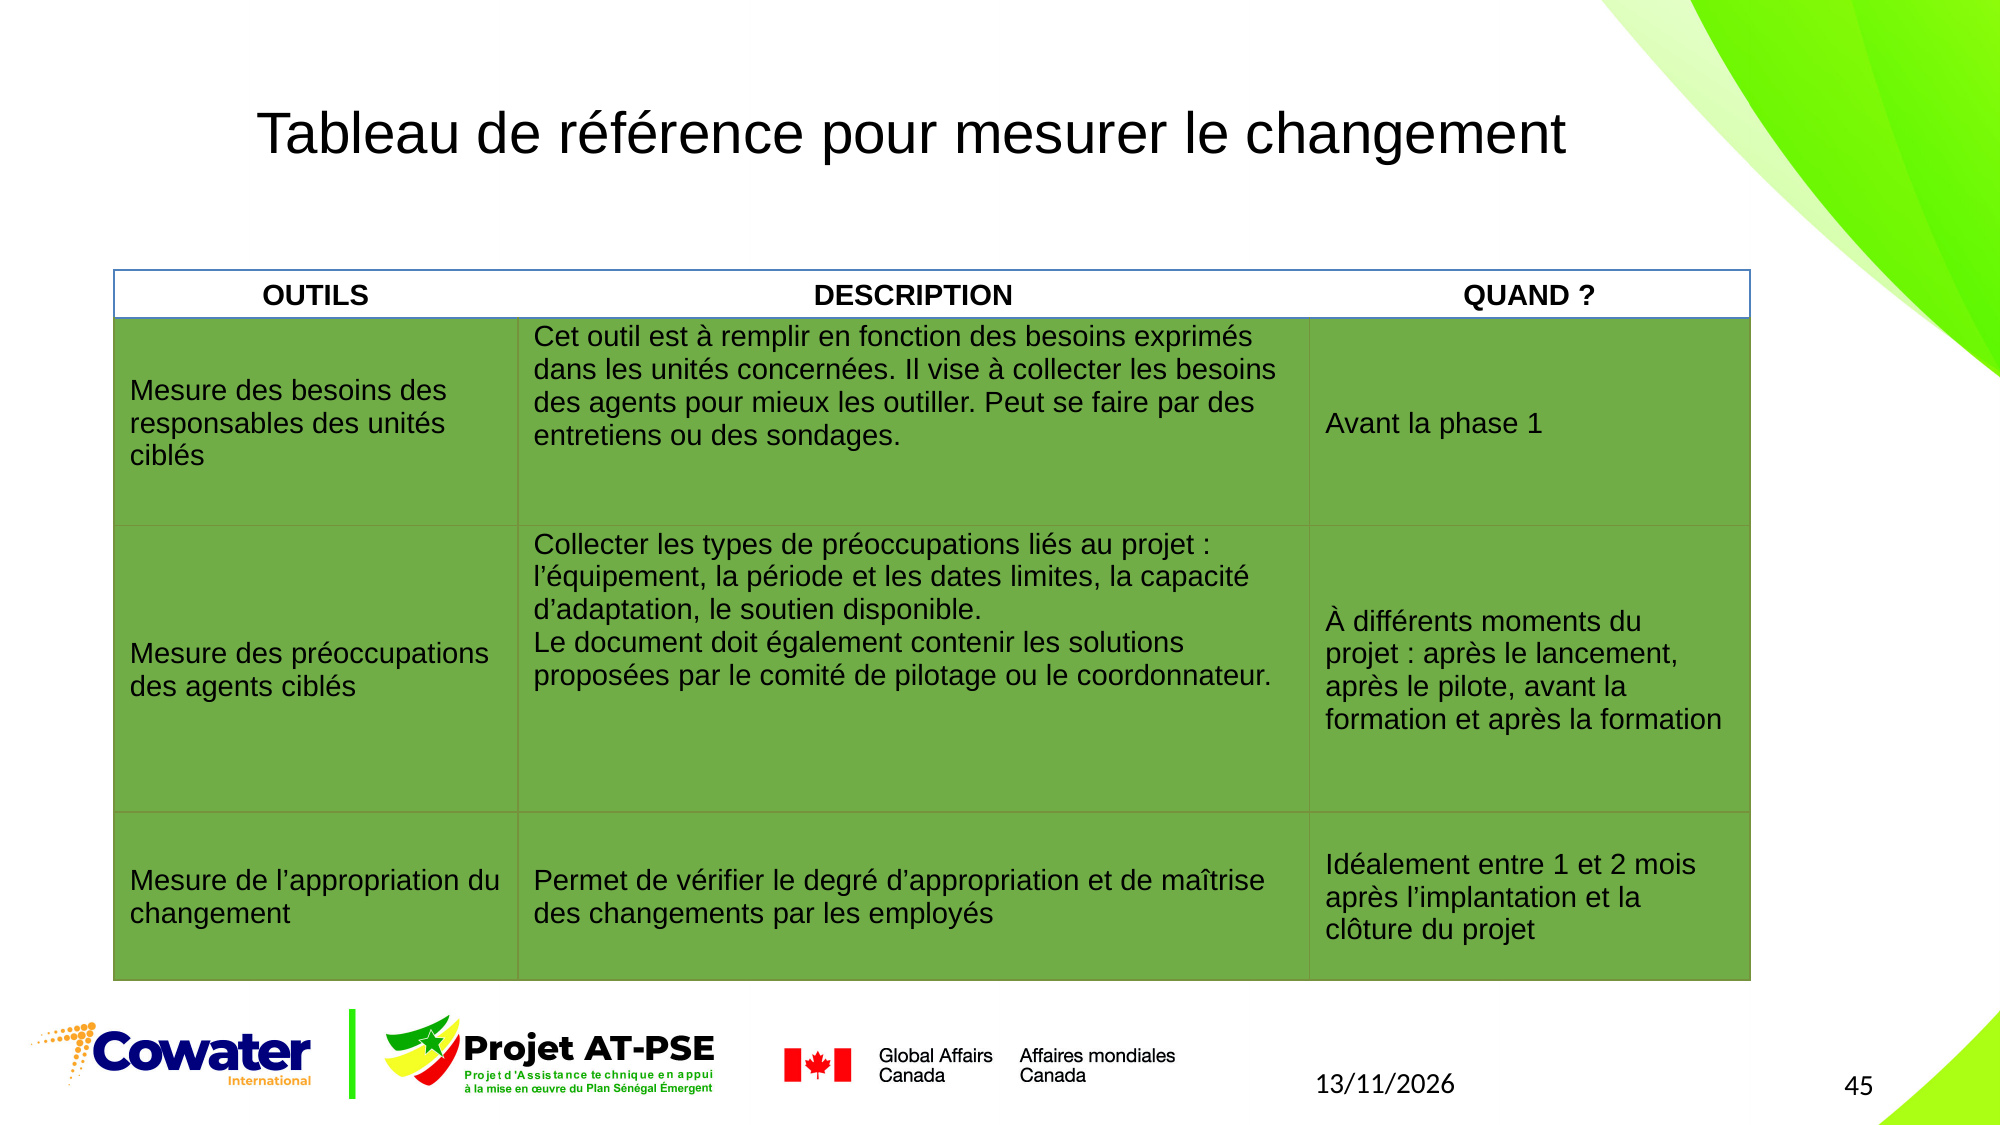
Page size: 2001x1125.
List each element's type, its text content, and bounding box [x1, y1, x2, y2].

table_cell À différents moments du projet : après le lancement, après le pilote, avant la formation et après la formation [1310, 526, 1749, 811]
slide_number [1299, 1057, 1750, 1118]
table_header Description [518, 271, 1310, 317]
table_cell Mesure des besoins des responsables des unités ciblés [115, 319, 517, 525]
table_cell Mesure des préoccupations des agents ciblés [115, 526, 517, 811]
table_header Outils [115, 271, 518, 317]
table_cell Cet outil est à remplir en fonction des besoins exprimés dans les unités concernées. Il vise à collecter les besoins des agents pour mieux les outiller. Peut se faire par des entretiens ou des sondages. [519, 319, 1309, 525]
table_header Quand ? [1310, 271, 1749, 317]
table_cell Avant la phase 1 [1310, 319, 1749, 525]
table_cell Mesure de l’appropriation du changement [115, 813, 517, 979]
picture [0, 0, 2000, 1125]
table_cell Idéalement entre 1 et 2 mois après l’implantation et la clôture du projet [1310, 813, 1749, 979]
slide_number 45 [1829, 1058, 1996, 1119]
table_cell Collecter les types de préoccupations liés au projet : l’équipement, la période et les dates limites, la capacité d’adaptation, le soutien disponible. Le document doit également contenir les solutions proposées par le comité de pilotage ou le coordonnateur. [519, 526, 1309, 811]
table_cell Permet de vérifier le degré d’appropriation et de maîtrise des changements par les employés [519, 813, 1309, 979]
text_box Tableau de référence pour mesurer le changement [237, 77, 1588, 193]
